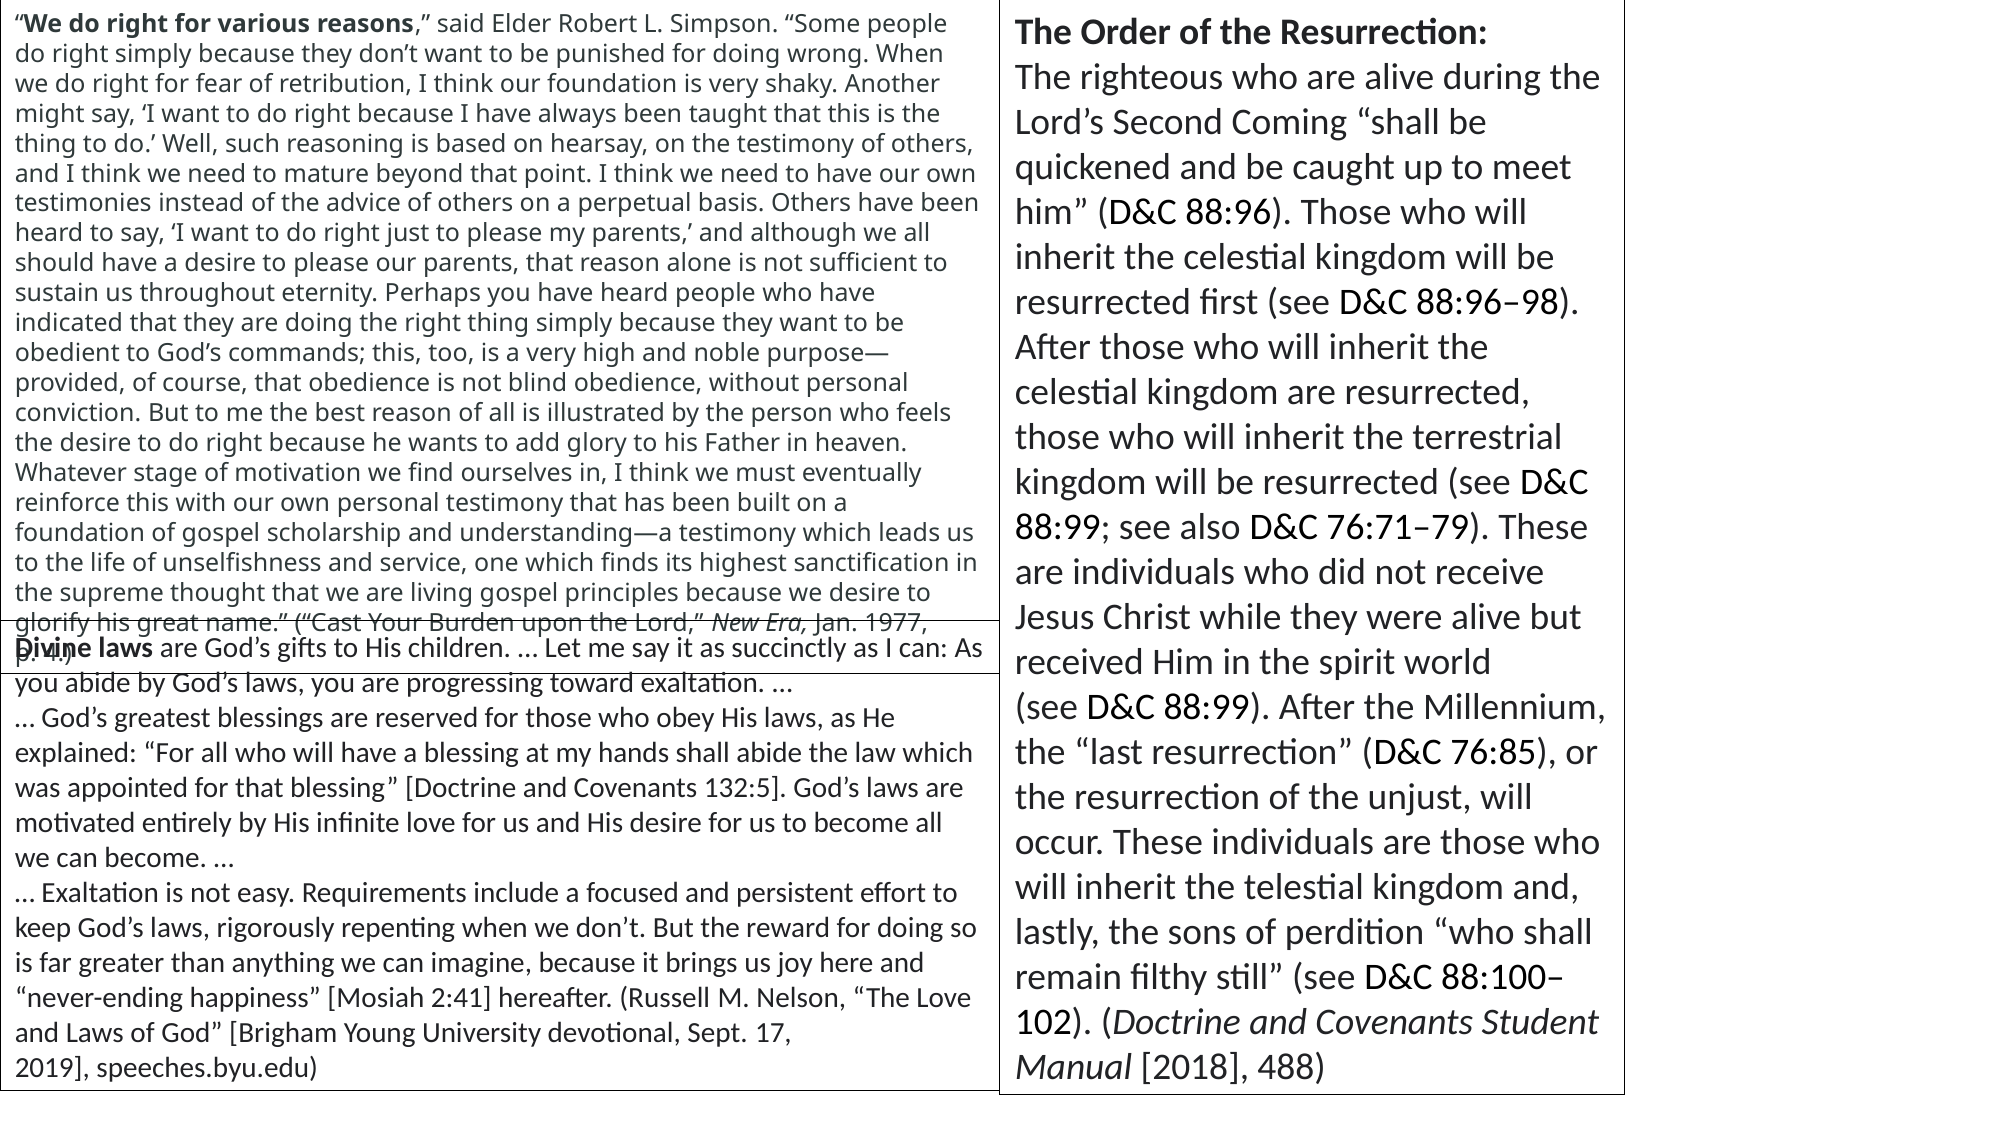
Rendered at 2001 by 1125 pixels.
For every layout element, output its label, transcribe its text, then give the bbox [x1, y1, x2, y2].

text_box The Order of the Resurrection: The righteous who are alive during the Lord’s Second Coming “shall be quickened and be caught up to meet him” (D&C 88:96). Those who will inherit the celestial kingdom will be resurrected first (see D&C 88:96–98). After those who will inherit the celestial kingdom are resurrected, those who will inherit the terrestrial kingdom will be resurrected (see D&C 88:99; see also D&C 76:71–79). These are individuals who did not receive Jesus Christ while they were alive but received Him in the spirit world (see D&C 88:99). After the Millennium, the “last resurrection” (D&C 76:85), or the resurrection of the unjust, will occur. These individuals are those who will inherit the telestial kingdom and, lastly, the sons of perdition “who shall remain filthy still” (see D&C 88:100–102). (Doctrine and Covenants Student Manual [2018], 488) [999, 0, 1625, 1095]
text_box “We do right for various reasons,” said Elder Robert L. Simpson. “Some people do right simply because they don’t want to be punished for doing wrong. When we do right for fear of retribution, I think our foundation is very shaky. Another might say, ‘I want to do right because I have always been taught that this is the thing to do.’ Well, such reasoning is based on hearsay, on the testimony of others, and I think we need to mature beyond that point. I think we need to have our own testimonies instead of the advice of others on a perpetual basis. Others have been heard to say, ‘I want to do right just to please my parents,’ and although we all should have a desire to please our parents, that reason alone is not sufficient to sustain us throughout eternity. Perhaps you have heard people who have indicated that they are doing the right thing simply because they want to be obedient to God’s commands; this, too, is a very high and noble purpose—provided, of course, that obedience is not blind obedience, without personal conviction. But to me the best reason of all is illustrated by the person who feels the desire to do right because he wants to add glory to his Father in heaven. Whatever stage of motivation we find ourselves in, I think we must eventually reinforce this with our own personal testimony that has been built on a foundation of gospel scholarship and understanding—a testimony which leads us to the life of unselfishness and service, one which finds its highest sanctification in the supreme thought that we are living gospel principles because we desire to glorify his great name.” (“Cast Your Burden upon the Lord,” New Era, Jan. 1977, p. 4.) [0, 0, 999, 620]
text_box Divine laws are God’s gifts to His children. … Let me say it as succinctly as I can: As you abide by God’s laws, you are progressing toward exaltation. … … God’s greatest blessings are reserved for those who obey His laws, as He explained: “For all who will have a blessing at my hands shall abide the law which was appointed for that blessing” [Doctrine and Covenants 132:5]. God’s laws are motivated entirely by His infinite love for us and His desire for us to become all we can become. … … Exaltation is not easy. Requirements include a focused and persistent effort to keep God’s laws, rigorously repenting when we don’t. But the reward for doing so is far greater than anything we can imagine, because it brings us joy here and “never-ending happiness” [Mosiah 2:41] hereafter. (Russell M. Nelson, “The Love and Laws of God” [Brigham Young University devotional, Sept. 17, 2019], speeches.byu.edu) [0, 620, 999, 1091]
